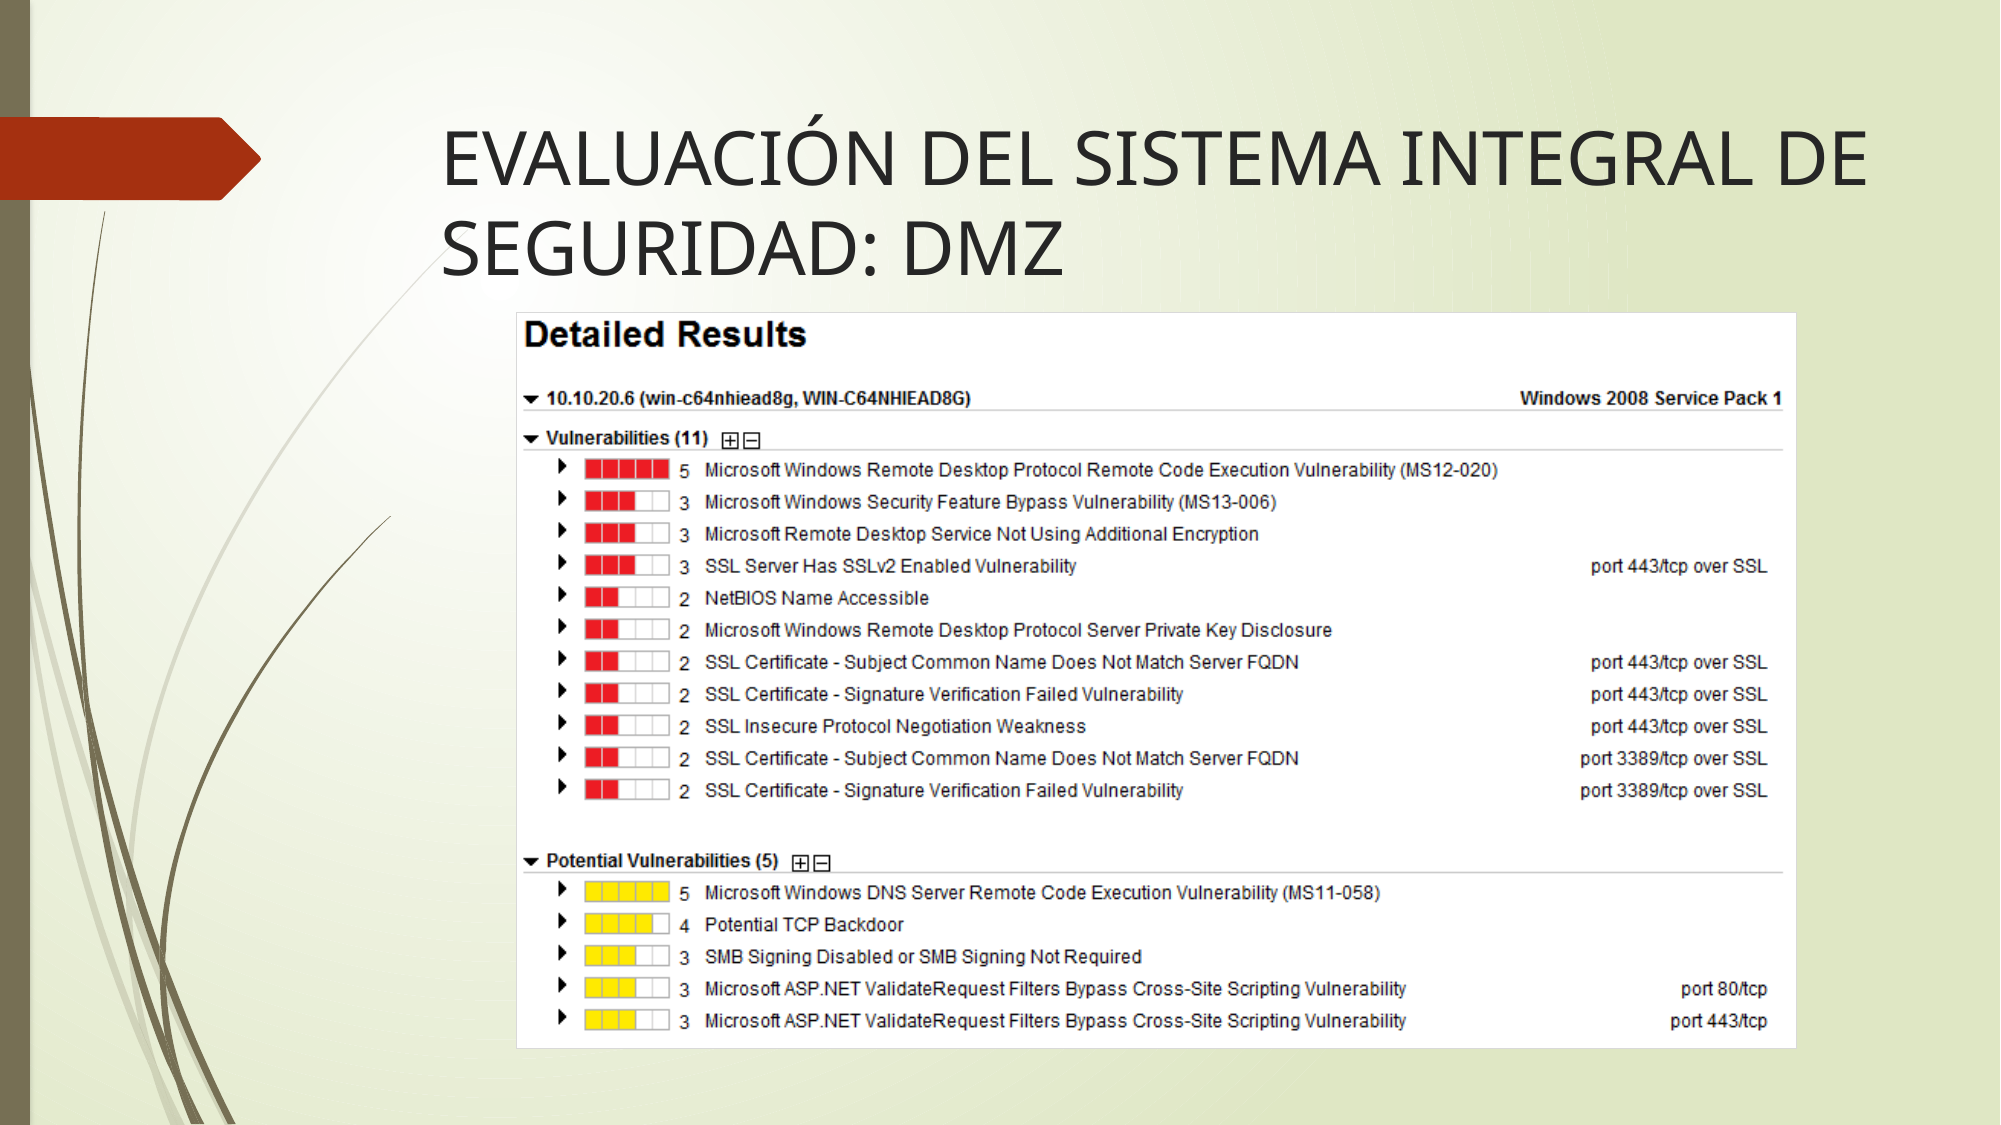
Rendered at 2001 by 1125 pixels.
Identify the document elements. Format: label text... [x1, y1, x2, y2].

title EVALUACIÓN DEL SISTEMA INTEGRAL DE SEGURIDAD: DMZ [425, 102, 1888, 313]
picture [516, 312, 1797, 1050]
